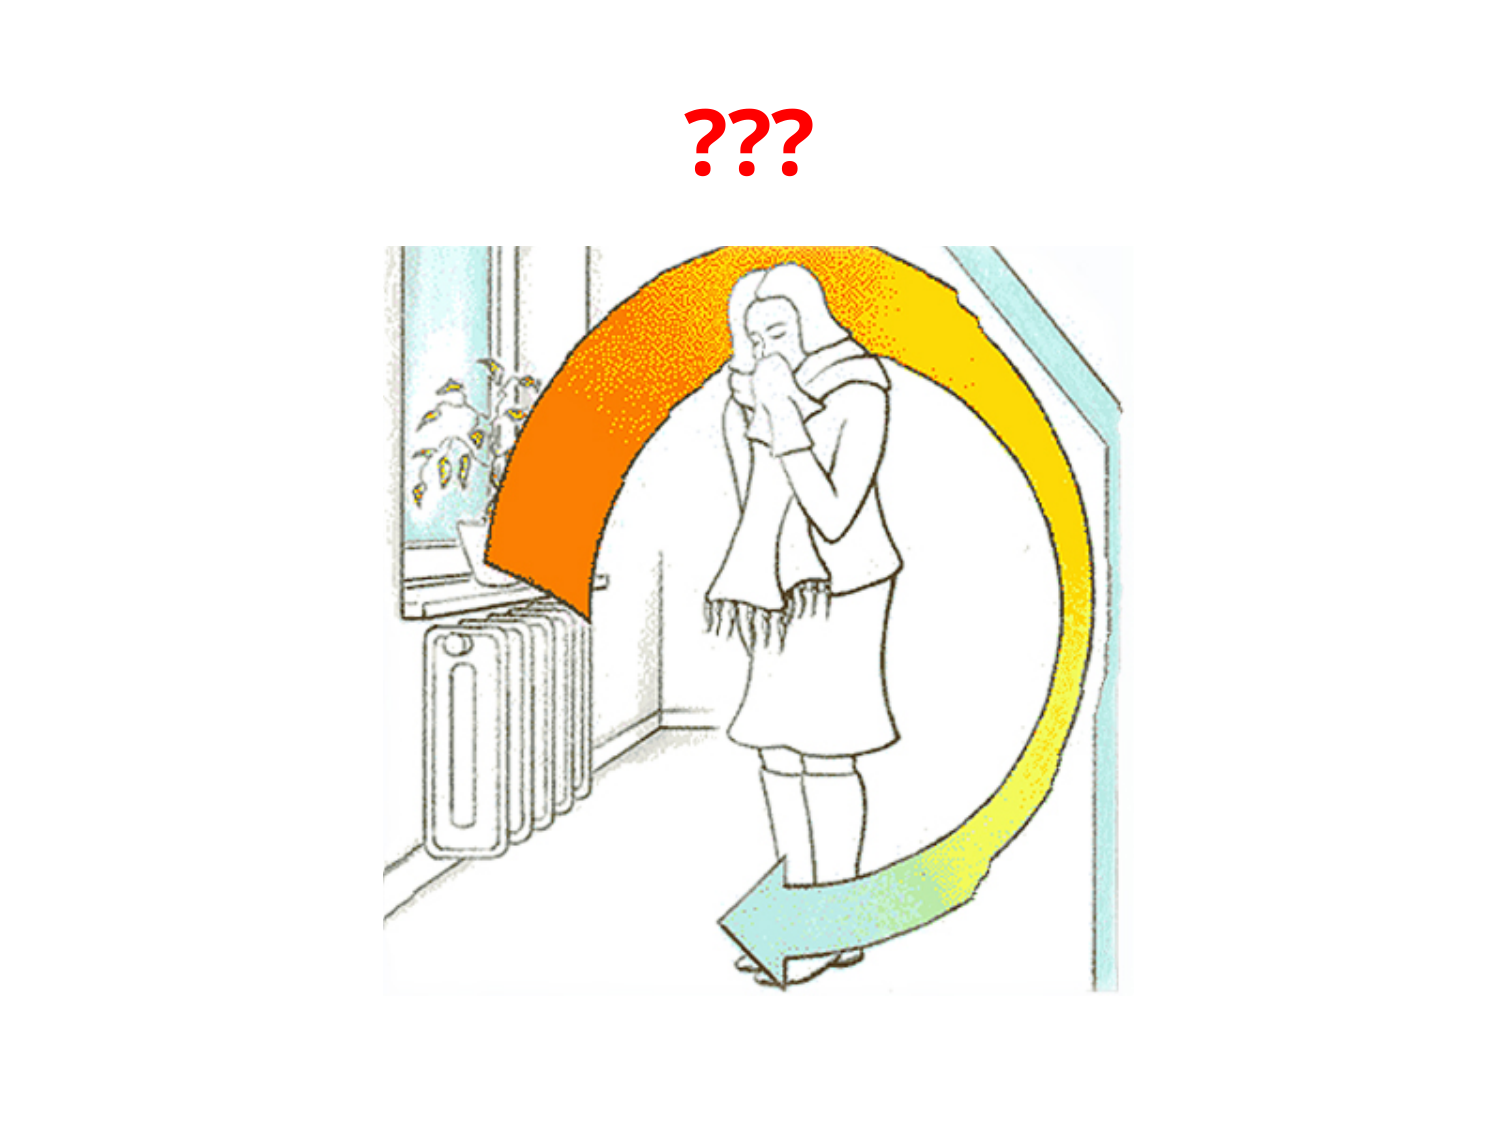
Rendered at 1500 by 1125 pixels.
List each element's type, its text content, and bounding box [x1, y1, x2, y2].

picture [383, 245, 1134, 996]
title ??? [75, 45, 1425, 233]
